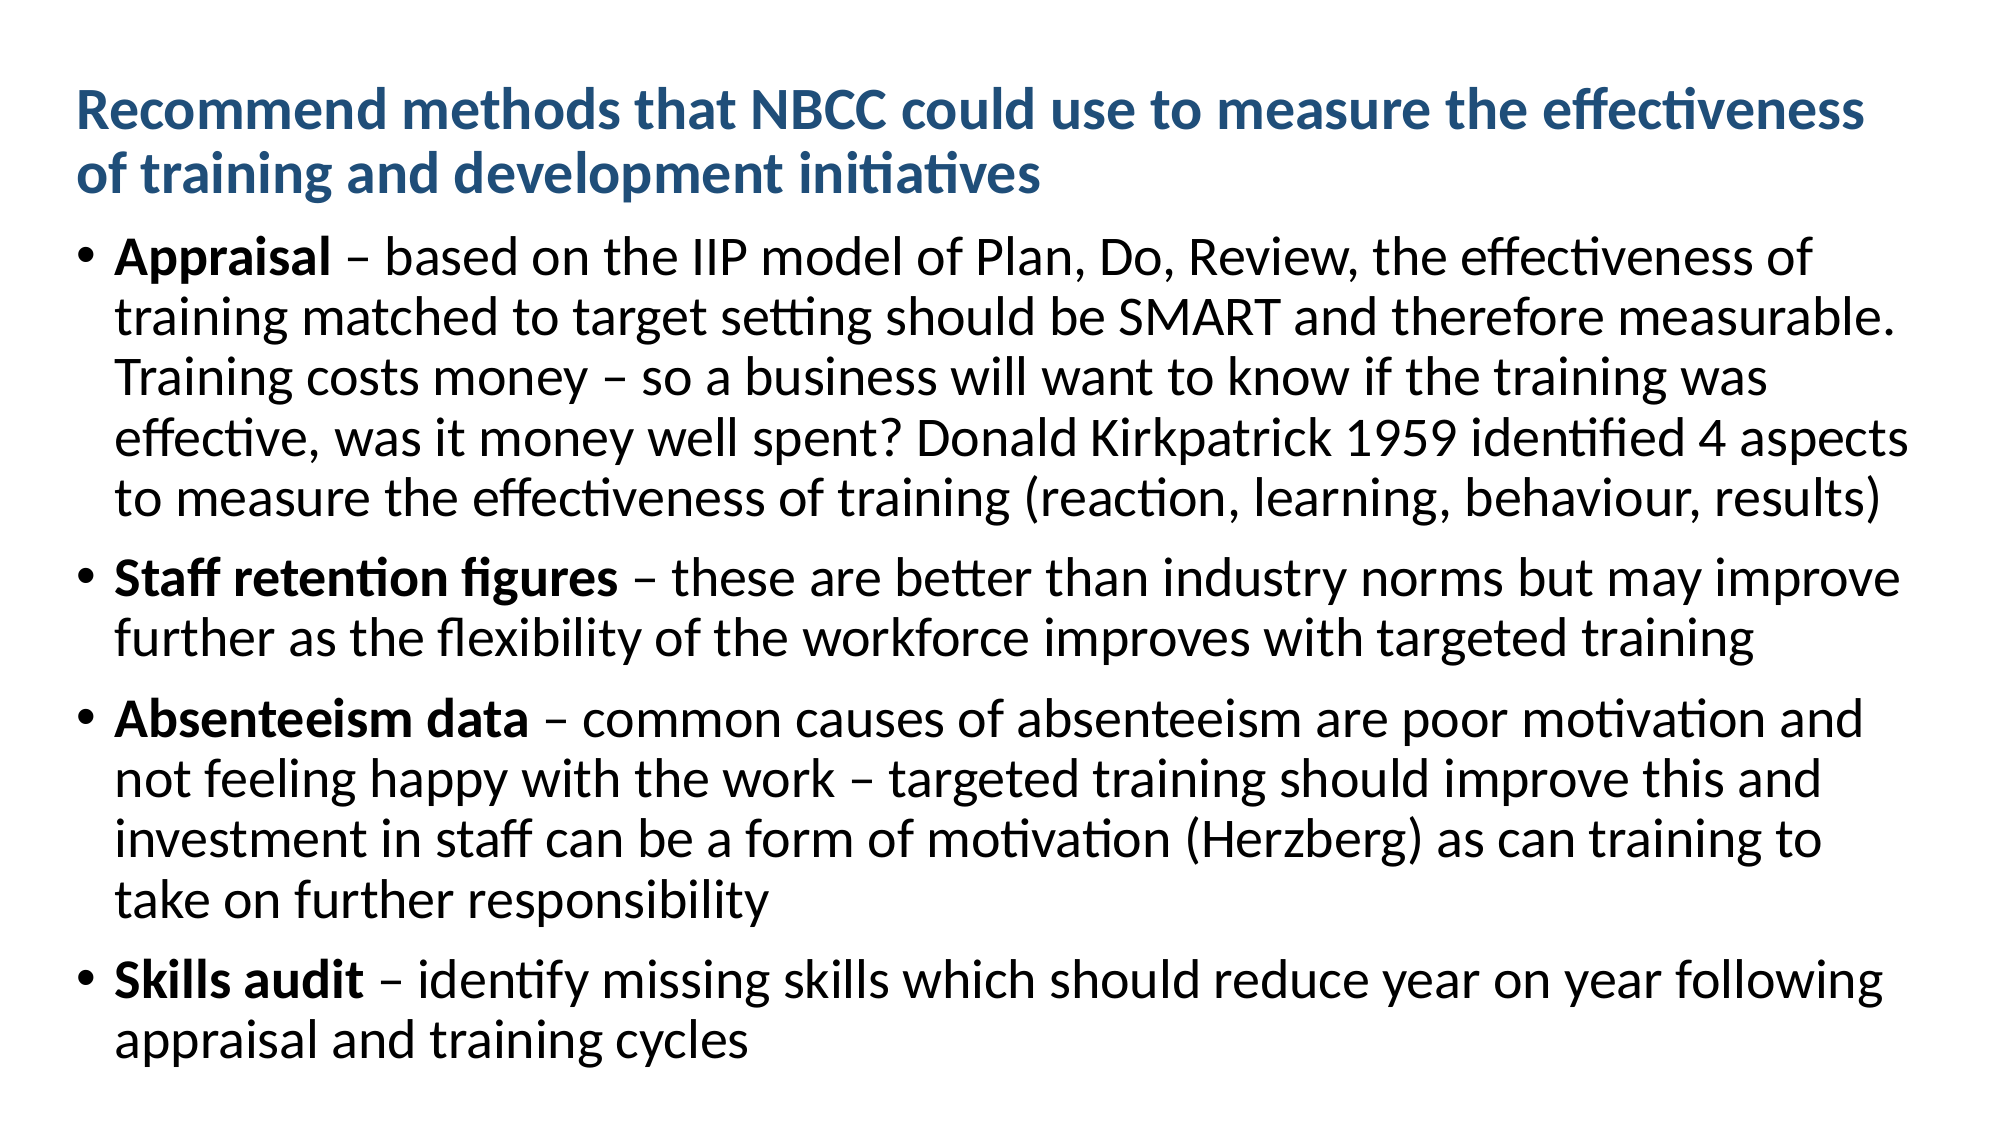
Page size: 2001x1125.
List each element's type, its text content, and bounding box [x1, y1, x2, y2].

list Recommend methods that NBCC could use to measure the effectiveness of training and development initiatives Appraisal – based on the IIP model of Plan, Do, Review, the effectiveness of training matched to target setting should be SMART and therefore measurable. Training costs money – so a business will want to know if the training was effective, was it money well spent? Donald Kirkpatrick 1959 identified 4 aspects to measure the effectiveness of training (reaction, learning, behaviour, results) Staff retention figures – these are better than industry norms but may improve further as the flexibility of the workforce improves with targeted training Absenteeism data – common causes of absenteeism are poor motivation and not feeling happy with the work – targeted training should improve this and investment in staff can be a form of motivation (Herzberg) as can training to take on further responsibility Skills audit – identify missing skills which should reduce year on year following appraisal and training cycles [61, 70, 1940, 1097]
